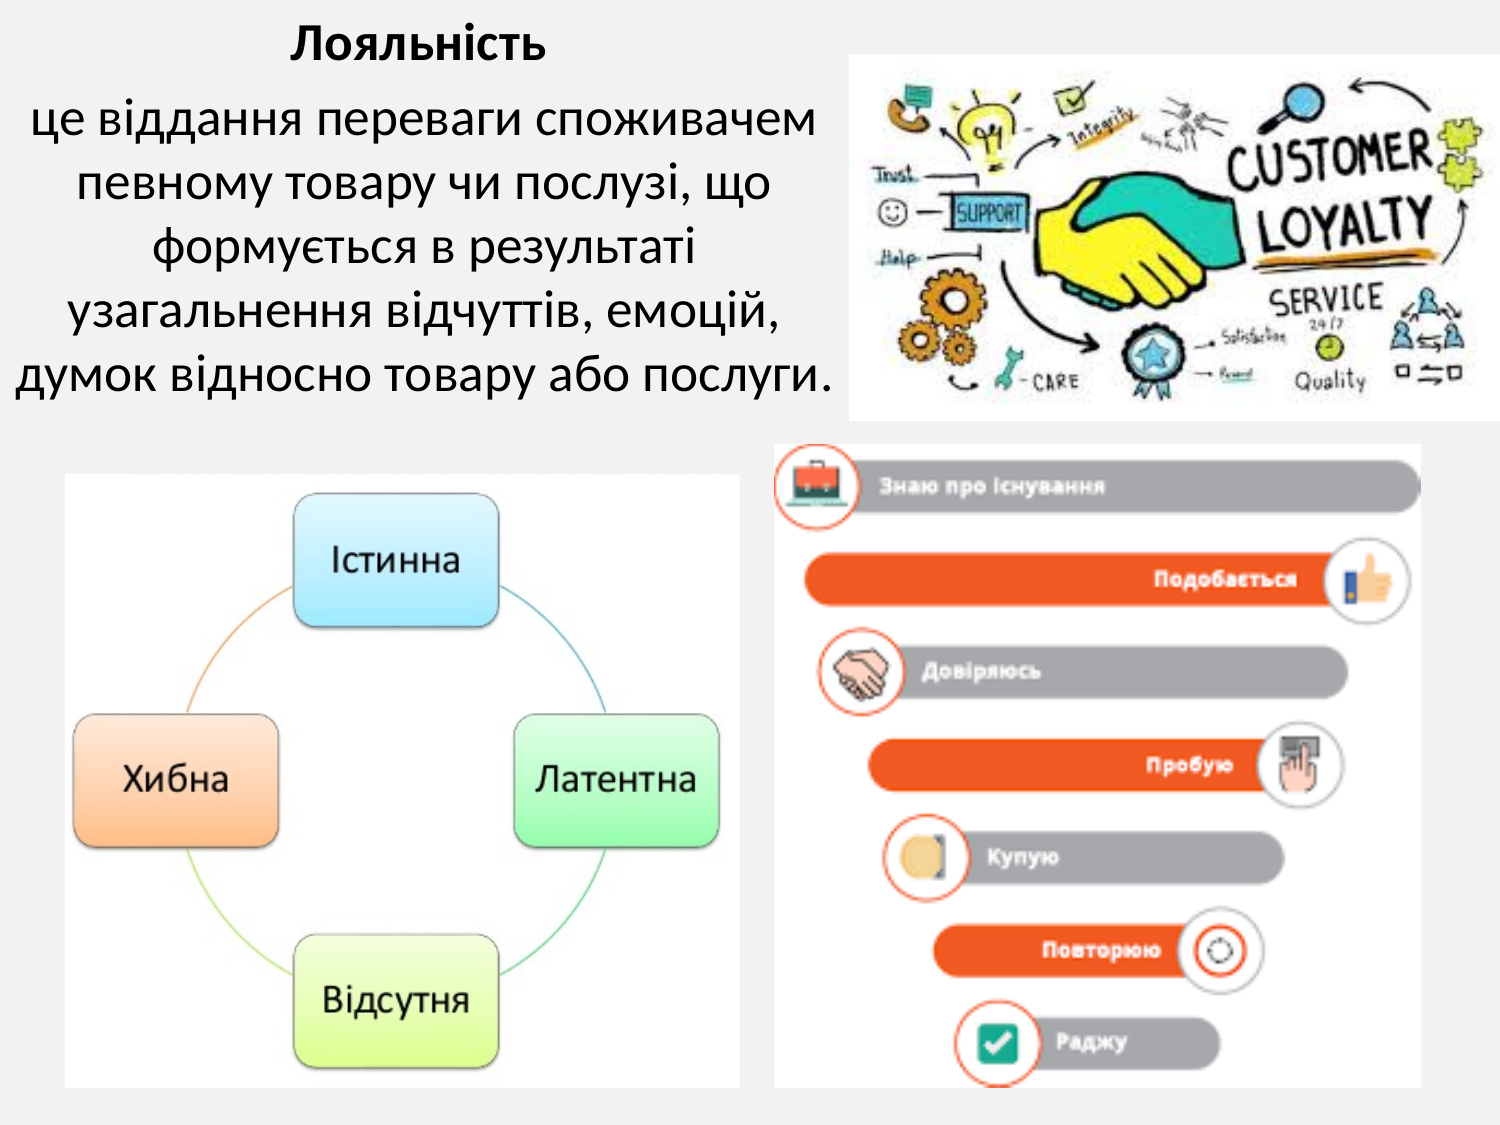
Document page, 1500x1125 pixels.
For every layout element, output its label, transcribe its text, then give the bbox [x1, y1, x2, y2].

picture [64, 474, 740, 1088]
picture [849, 54, 1500, 421]
picture [774, 444, 1421, 1088]
list Лояльність це віддання переваги споживачем певному товару чи послузі, що формується в результаті узагальнення відчуттів, емоцій, думок відносно товару або послуги. [0, 0, 850, 457]
